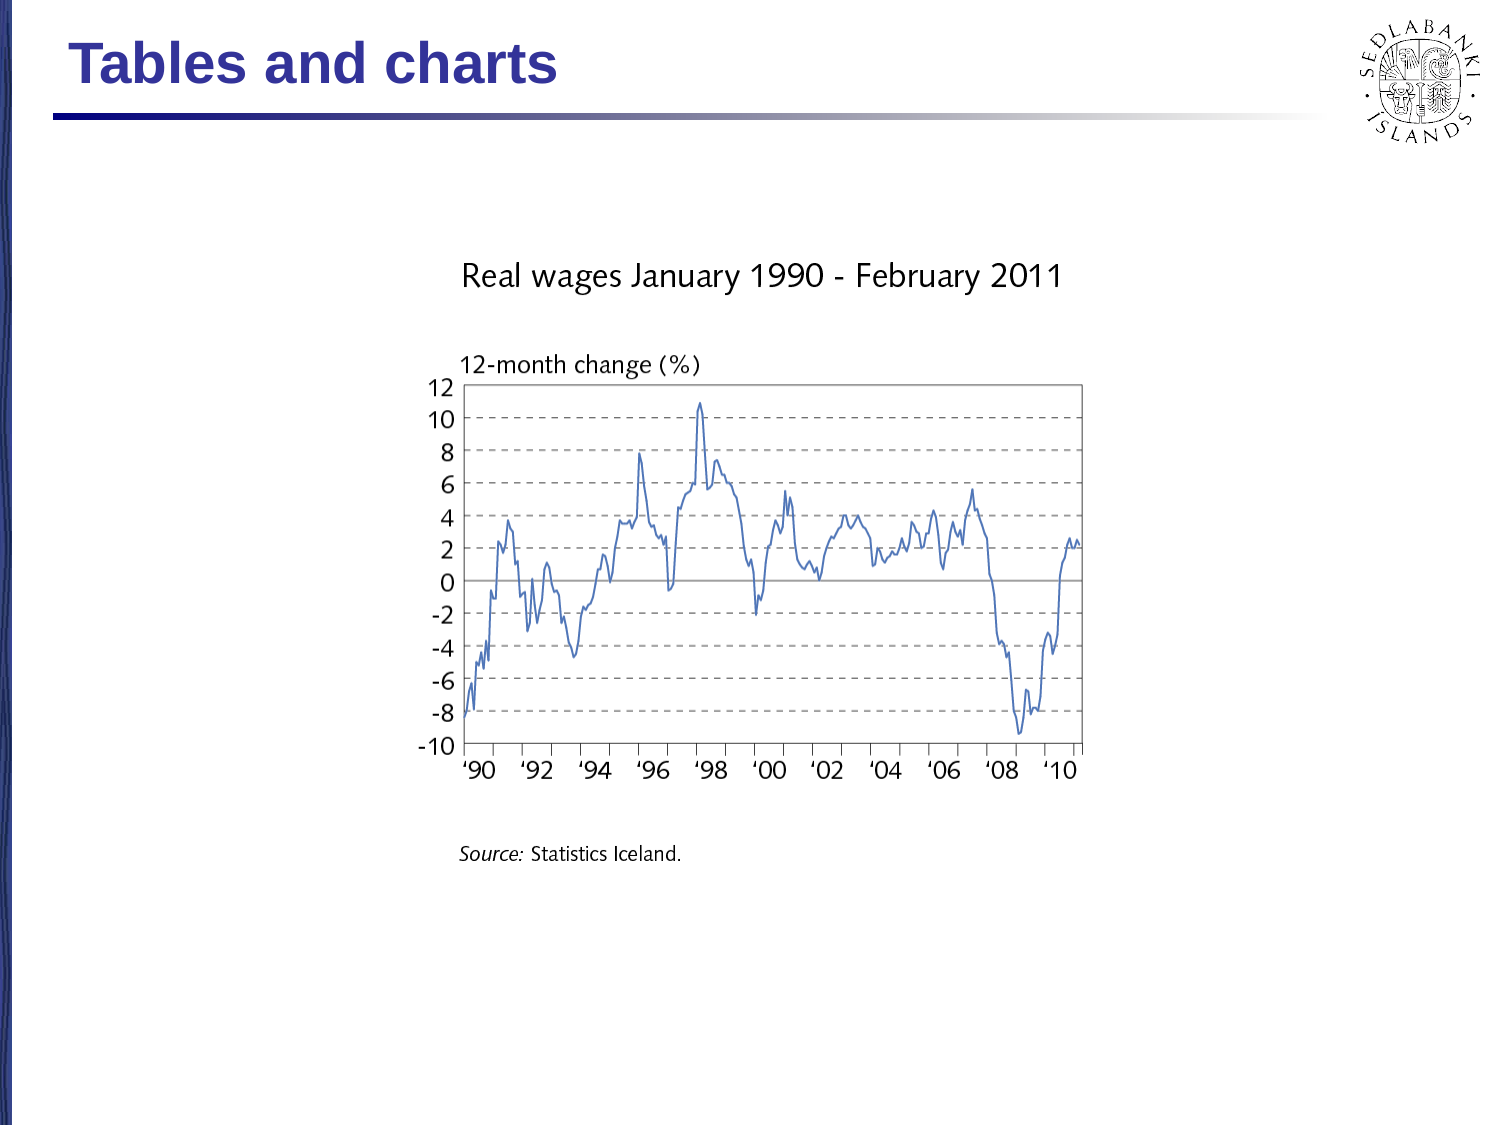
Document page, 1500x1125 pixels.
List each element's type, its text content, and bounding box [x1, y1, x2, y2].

picture [1357, 18, 1482, 149]
title Tables and charts [52, 10, 1330, 111]
picture [0, 0, 12, 1125]
picture [416, 259, 1084, 866]
